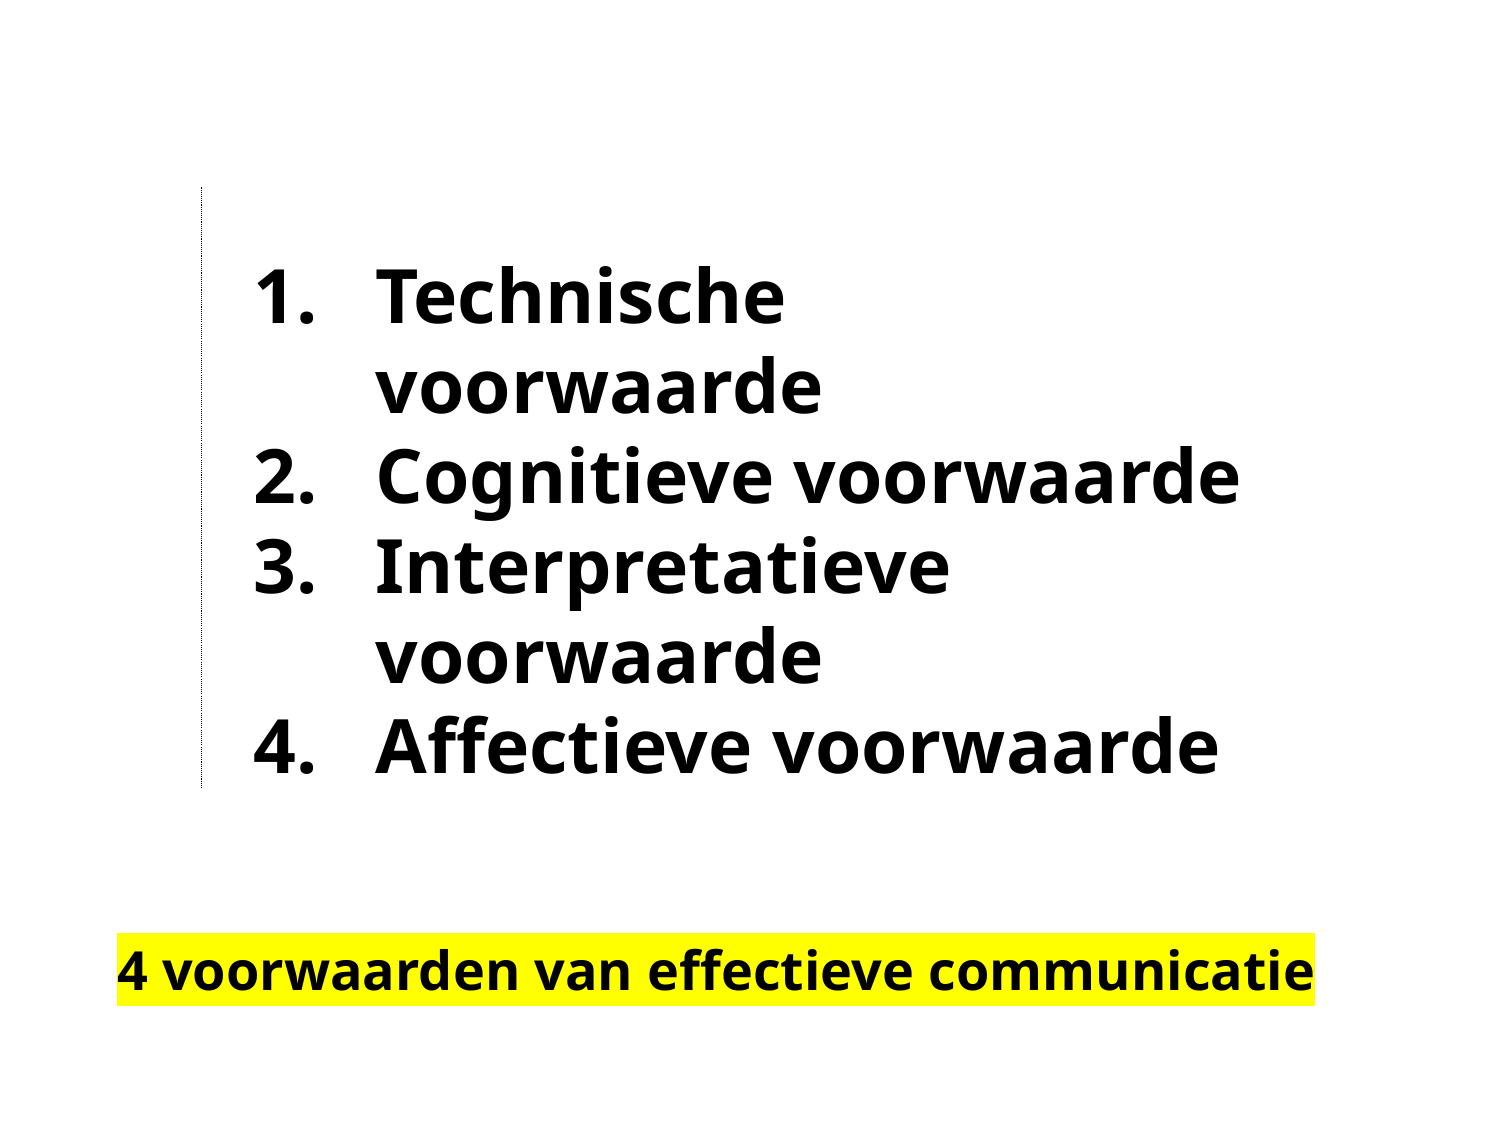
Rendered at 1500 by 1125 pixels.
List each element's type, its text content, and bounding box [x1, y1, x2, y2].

text_box Technische voorwaarde Cognitieve voorwaarde Interpretatieve voorwaarde Affectieve voorwaarde [238, 240, 1260, 796]
text_box 4 voorwaarden van effectieve communicatie [102, 936, 1397, 1021]
